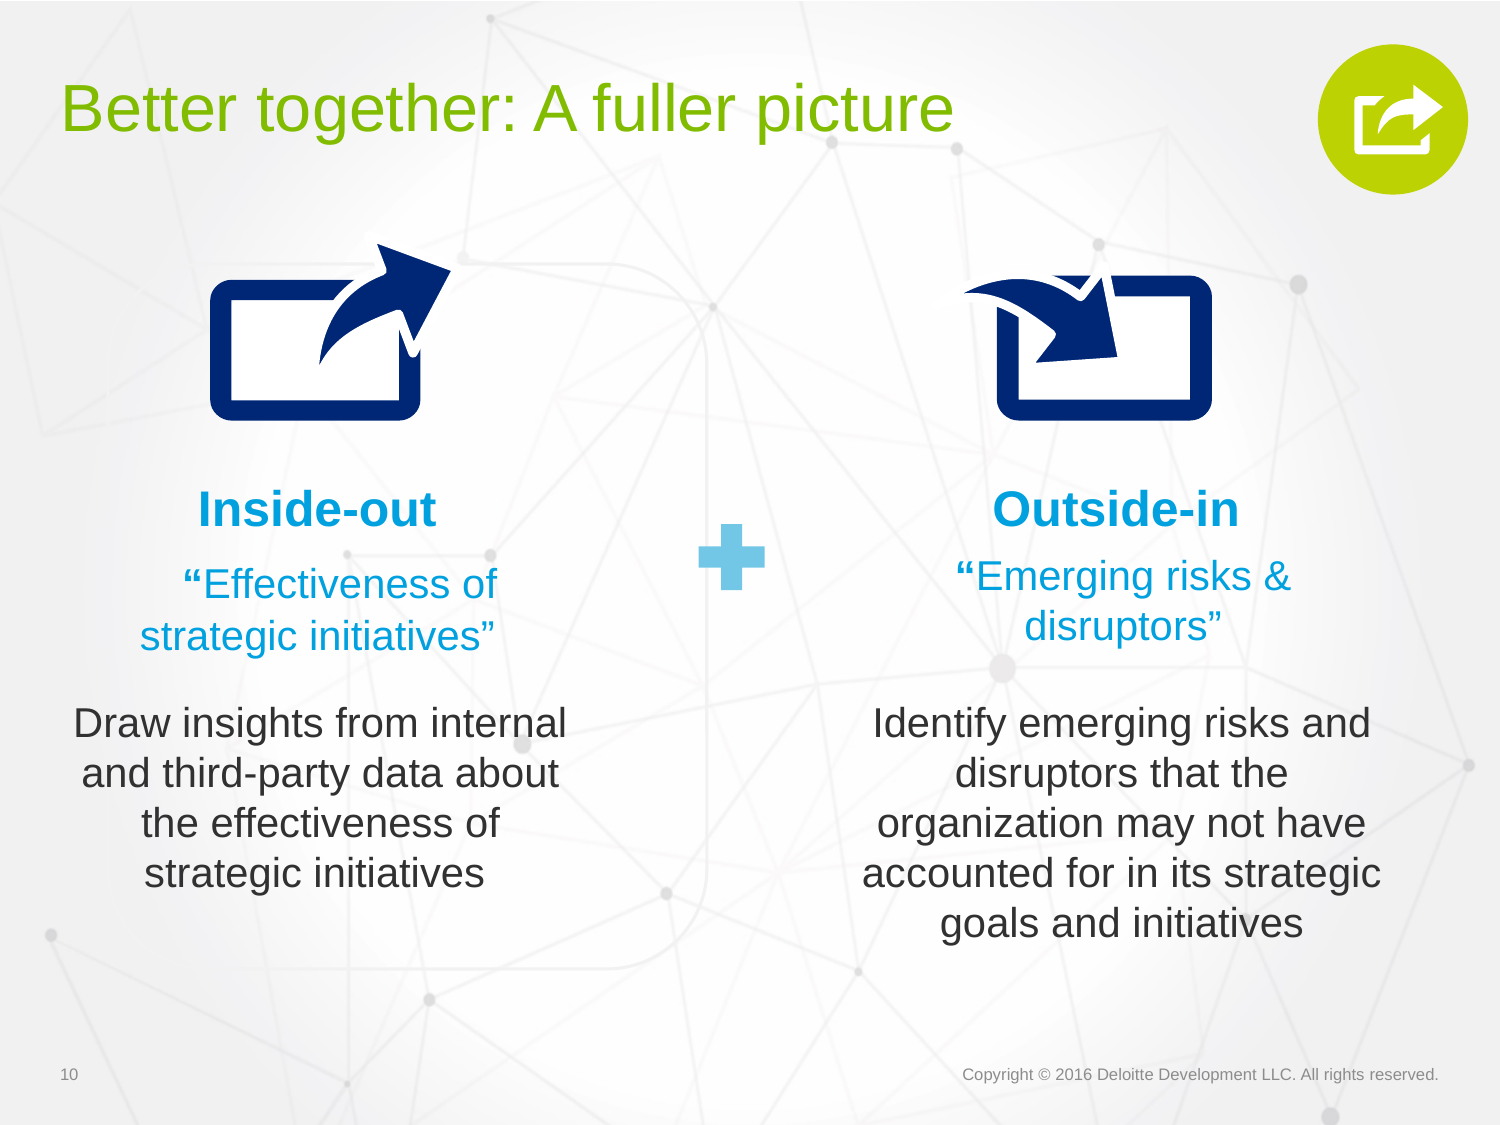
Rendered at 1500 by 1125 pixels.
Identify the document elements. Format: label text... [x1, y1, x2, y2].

text_box [1317, 44, 1469, 195]
text_box Draw insights from internal and third-party data about the effectiveness of strategic initiatives [62, 695, 579, 896]
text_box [209, 237, 465, 421]
text_box Inside-out “Effectiveness of strategic initiatives” [41, 476, 594, 659]
text_box [1377, 84, 1443, 135]
text_box [107, 263, 707, 969]
text_box [785, 263, 1385, 969]
text_box Identify emerging risks and disruptors that the organization may not have accounted for in its strategic goals and initiatives [837, 695, 1407, 946]
text_box [1354, 96, 1430, 155]
picture [0, 1, 1500, 1125]
title Better together: A fuller picture [60, 64, 1239, 146]
text_box Outside-in “Emerging risks & disruptors” [866, 476, 1380, 650]
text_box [957, 240, 1213, 421]
text_box [698, 524, 765, 591]
